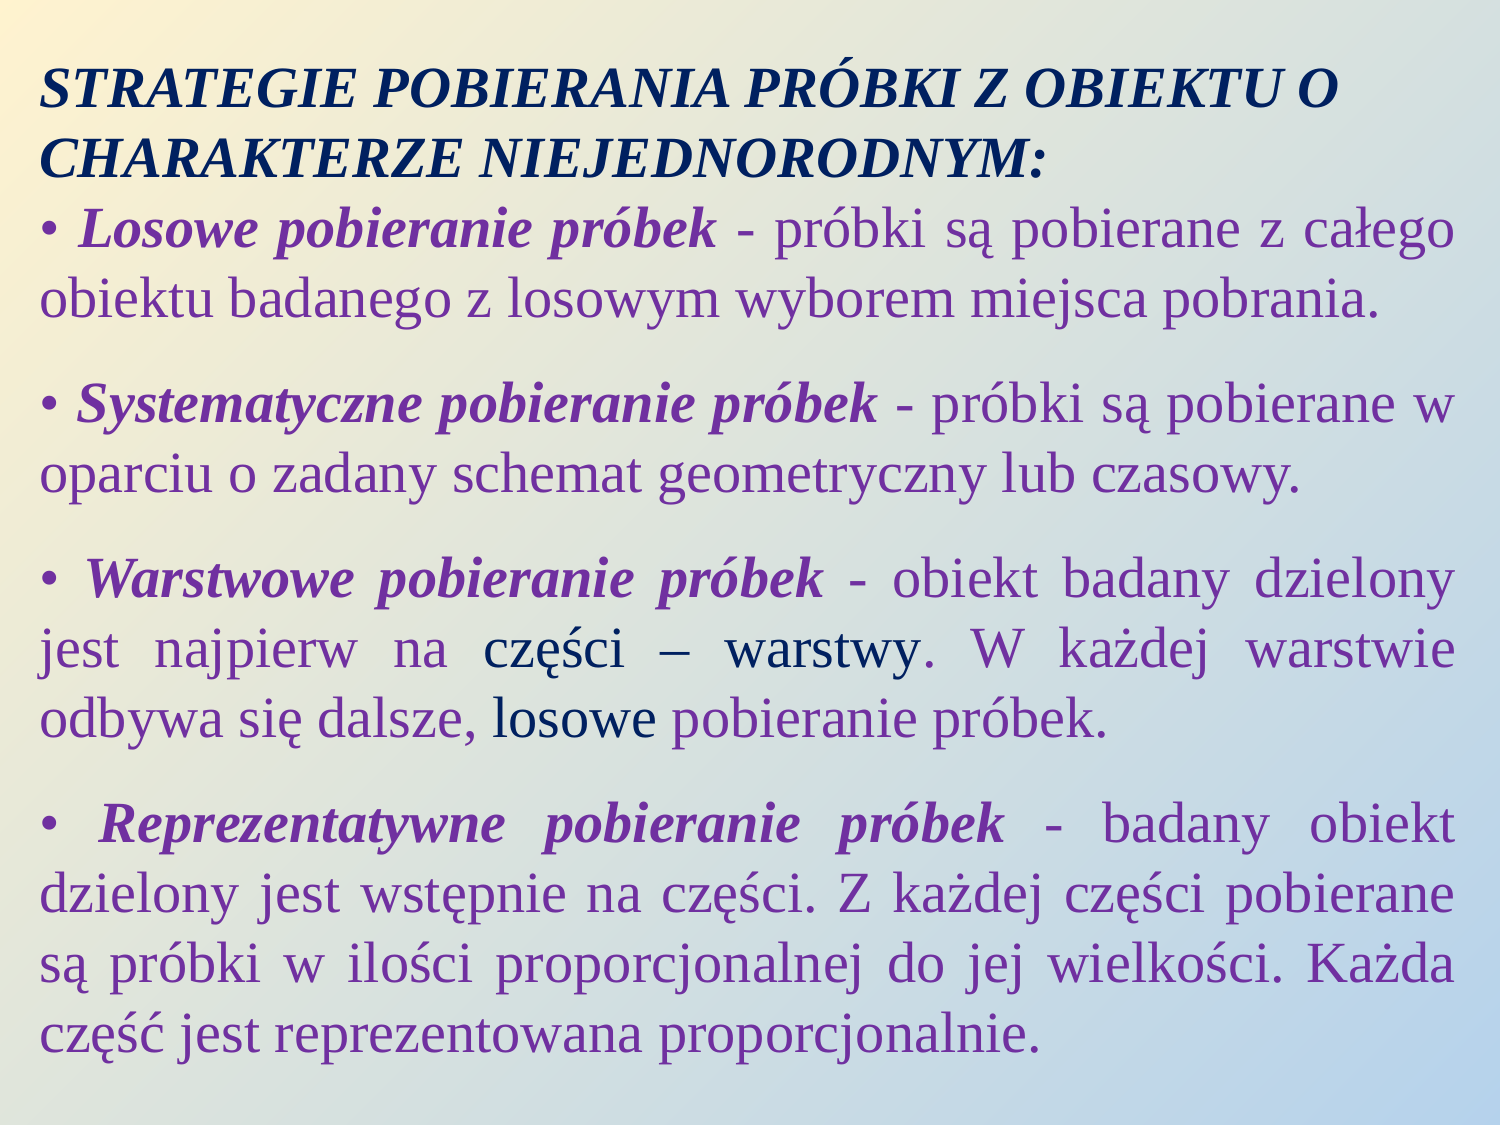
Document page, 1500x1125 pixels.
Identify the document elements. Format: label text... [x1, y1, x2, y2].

text_box STRATEGIE POBIERANIA PRÓBKI Z OBIEKTU O CHARAKTERZE NIEJEDNORODNYM: • Losowe pobieranie próbek - próbki są pobierane z całego obiektu badanego z losowym wyborem miejsca pobrania. • Systematyczne pobieranie próbek - próbki są pobierane w oparciu o zadany schemat geometryczny lub czasowy. • Warstwowe pobieranie próbek - obiekt badany dzielony jest najpierw na części – warstwy. W każdej warstwie odbywa się dalsze, losowe pobieranie próbek. • Reprezentatywne pobieranie próbek - badany obiekt dzielony jest wstępnie na części. Z każdej części pobierane są próbki w ilości proporcjonalnej do jej wielkości. Każda część jest reprezentowana proporcjonalnie. [24, 41, 1471, 1072]
